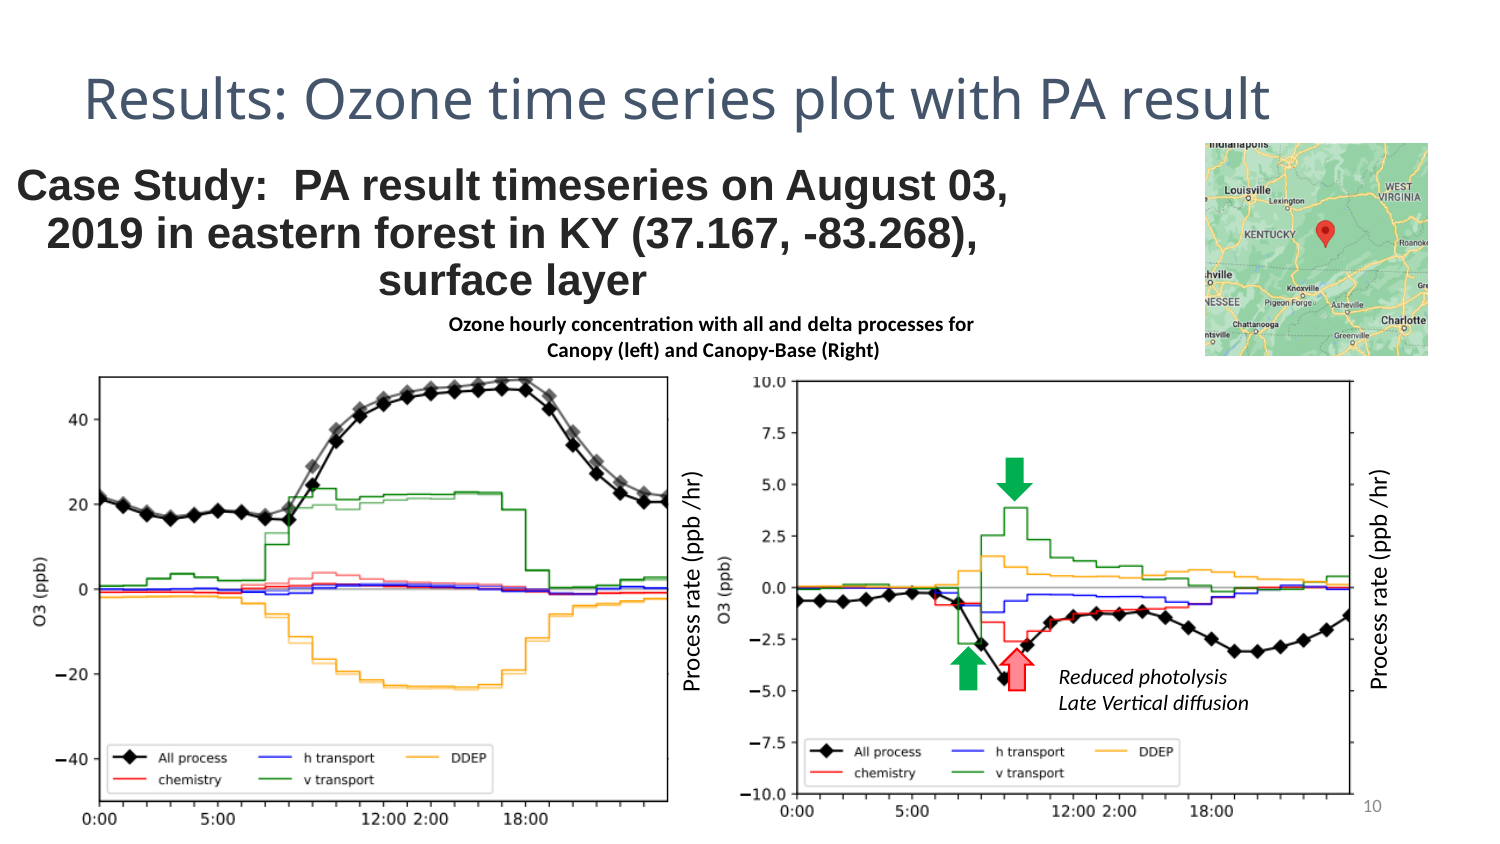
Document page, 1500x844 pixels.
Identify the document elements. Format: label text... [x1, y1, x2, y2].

picture [708, 377, 1355, 843]
picture [27, 376, 669, 843]
text_box Ozone hourly concentration with all and delta processes for Canopy (left) and Canopy-Base (Right) [302, 305, 1126, 393]
picture [1205, 143, 1428, 356]
slide_number 10 [1355, 782, 1397, 827]
text_box Process rate (ppb /hr) [669, 456, 708, 708]
text_box Process rate (ppb /hr) [1355, 454, 1400, 706]
text_box Results: Ozone time series plot with PA result [72, 25, 1476, 138]
title Case Study: PA result timeseries on August 03, 2019 in eastern forest in KY (37.167, -83.268), surface layer [0, 148, 1026, 320]
